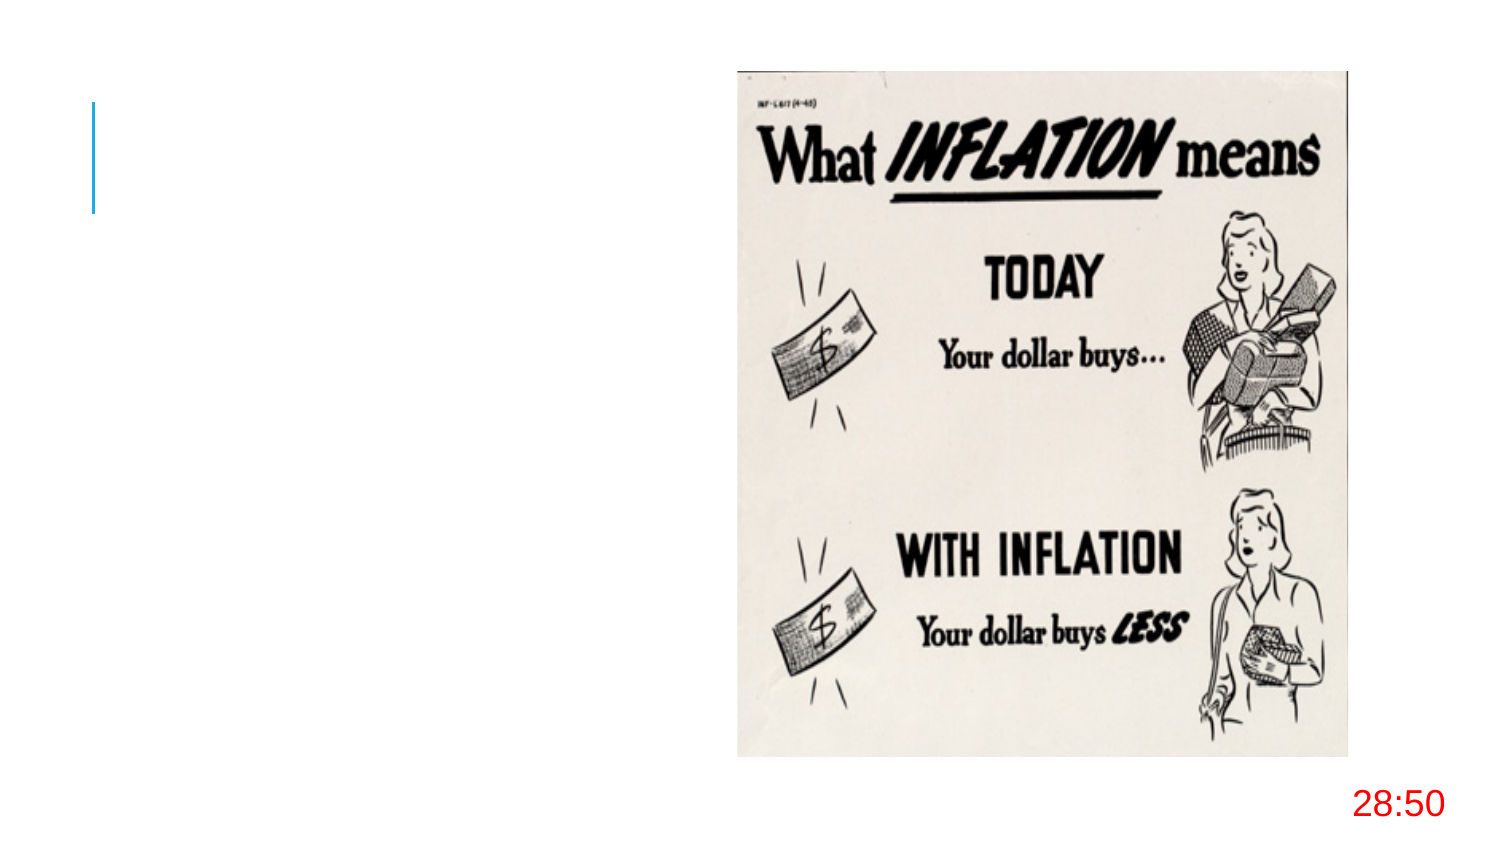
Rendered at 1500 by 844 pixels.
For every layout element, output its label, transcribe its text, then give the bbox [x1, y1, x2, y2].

picture [737, 71, 1349, 757]
text_box 28:50 [1337, 771, 1475, 832]
